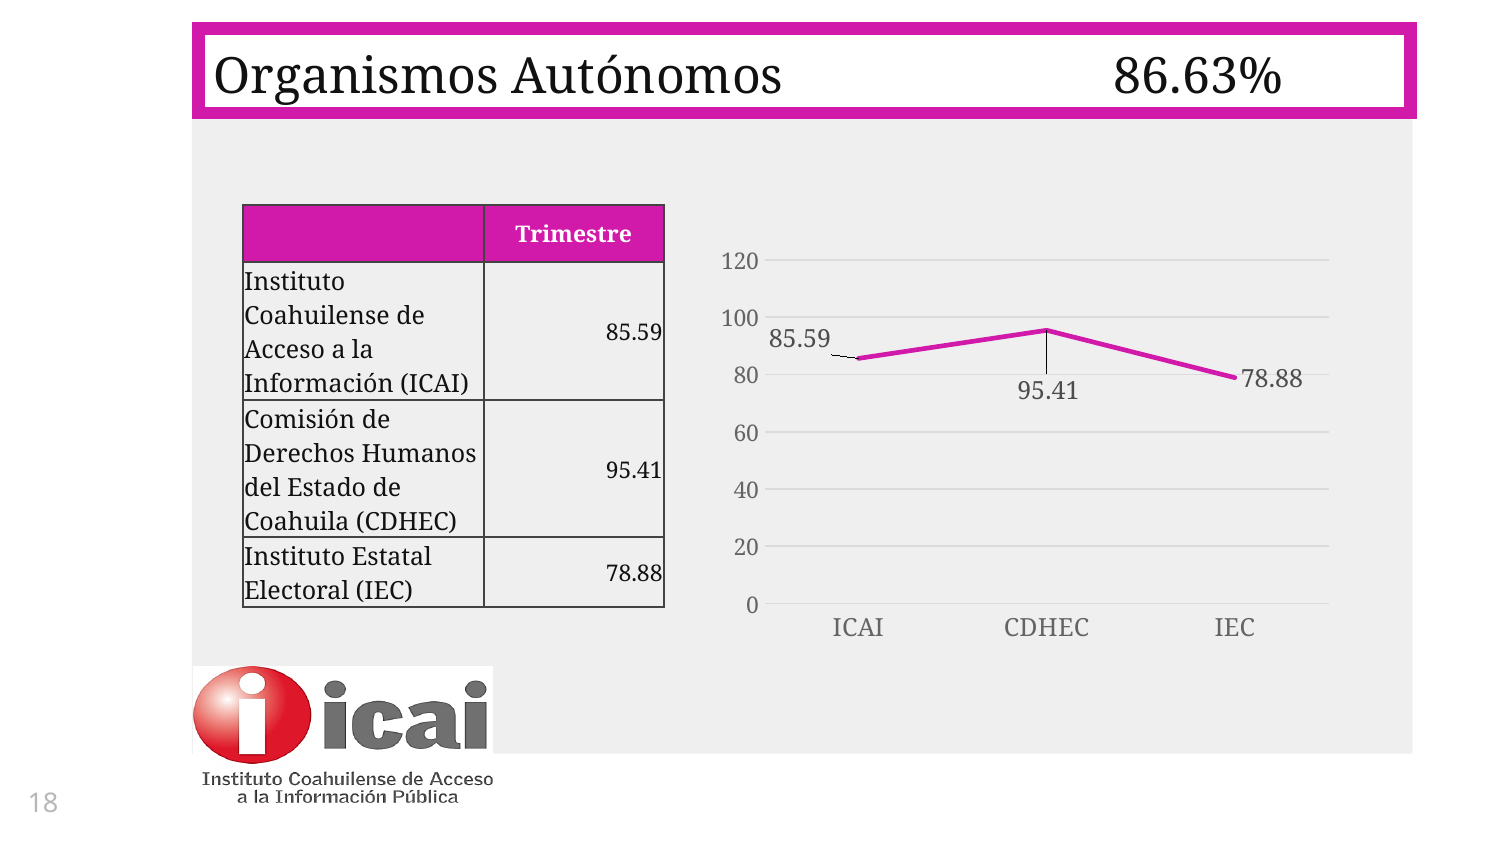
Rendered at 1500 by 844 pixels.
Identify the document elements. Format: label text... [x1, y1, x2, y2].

table_cell 78.88 [485, 538, 663, 606]
table_header Trimestre [485, 206, 663, 261]
slide_number 18 [12, 770, 103, 836]
table_cell Comisión de Derechos Humanos del Estado de Coahuila (CDHEC) [244, 401, 483, 536]
picture [193, 666, 493, 804]
title Organismos Autónomos 86.63% [192, 22, 1417, 119]
chart [708, 235, 1342, 653]
table_cell Instituto Estatal Electoral (IEC) [244, 538, 483, 606]
table_cell 85.59 [485, 263, 663, 399]
table_cell Instituto Coahuilense de Acceso a la Información (ICAI) [244, 263, 483, 399]
table_cell 95.41 [485, 401, 663, 536]
table_header [244, 206, 483, 261]
